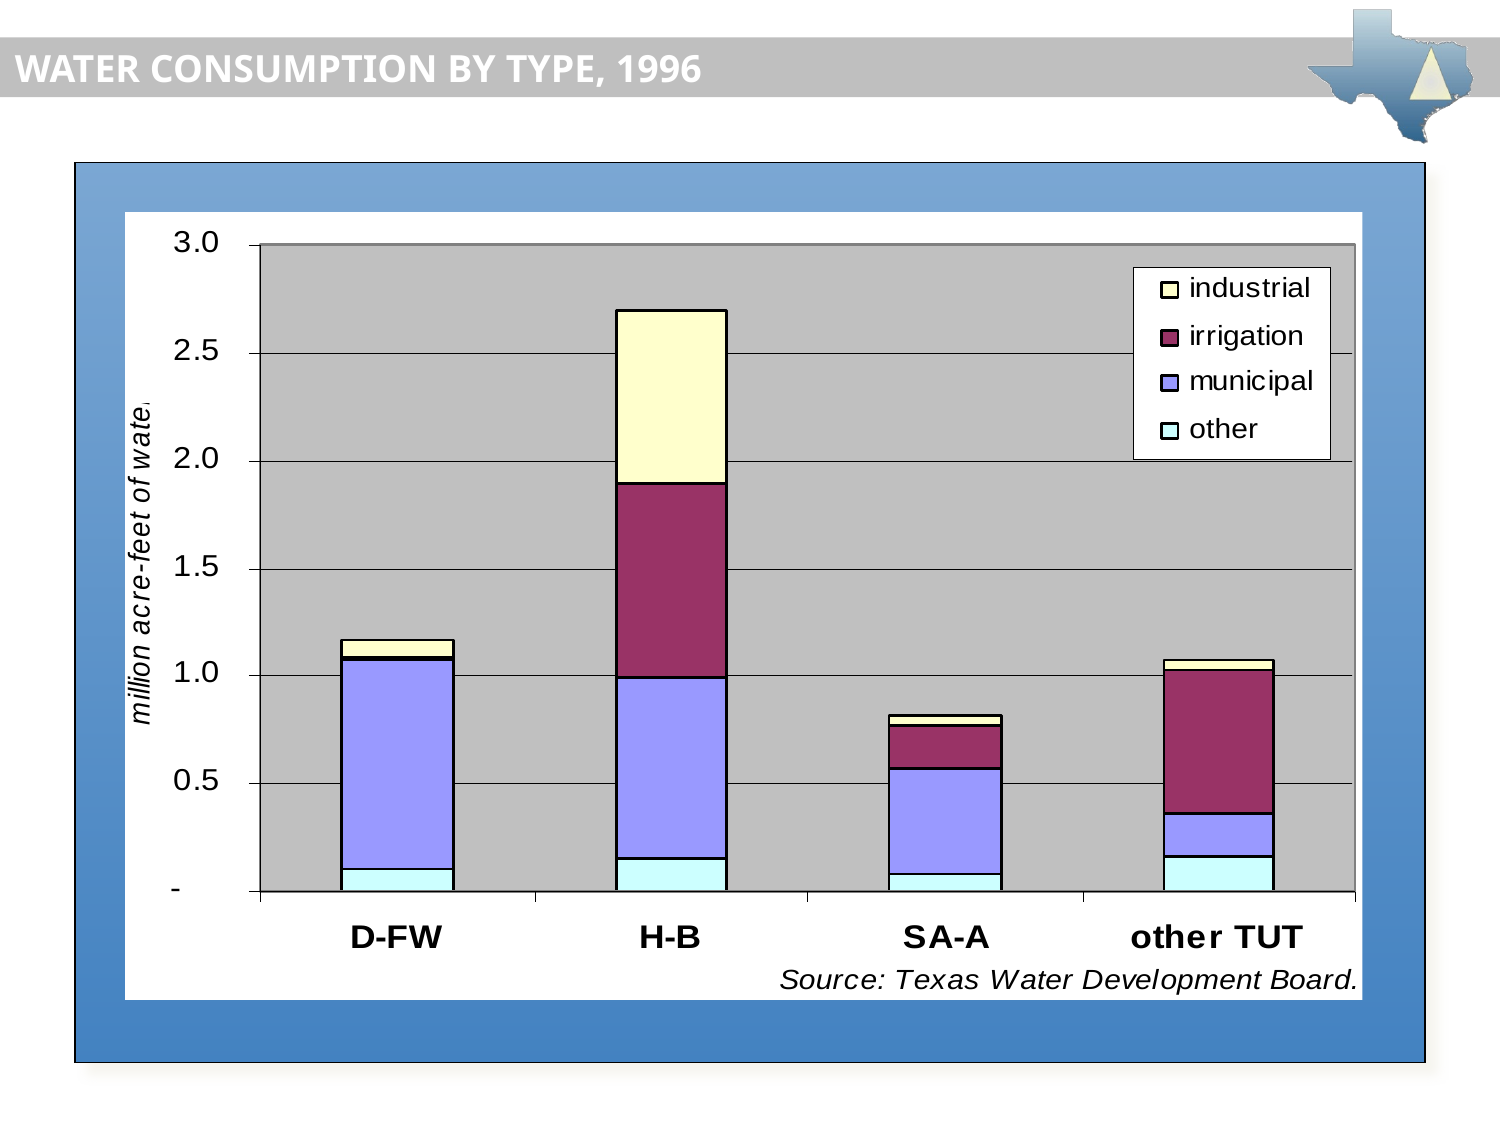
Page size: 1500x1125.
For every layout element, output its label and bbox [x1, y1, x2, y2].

text_box [0, 0, 1500, 151]
picture [124, 212, 1363, 1001]
text_box [74, 162, 1425, 1063]
